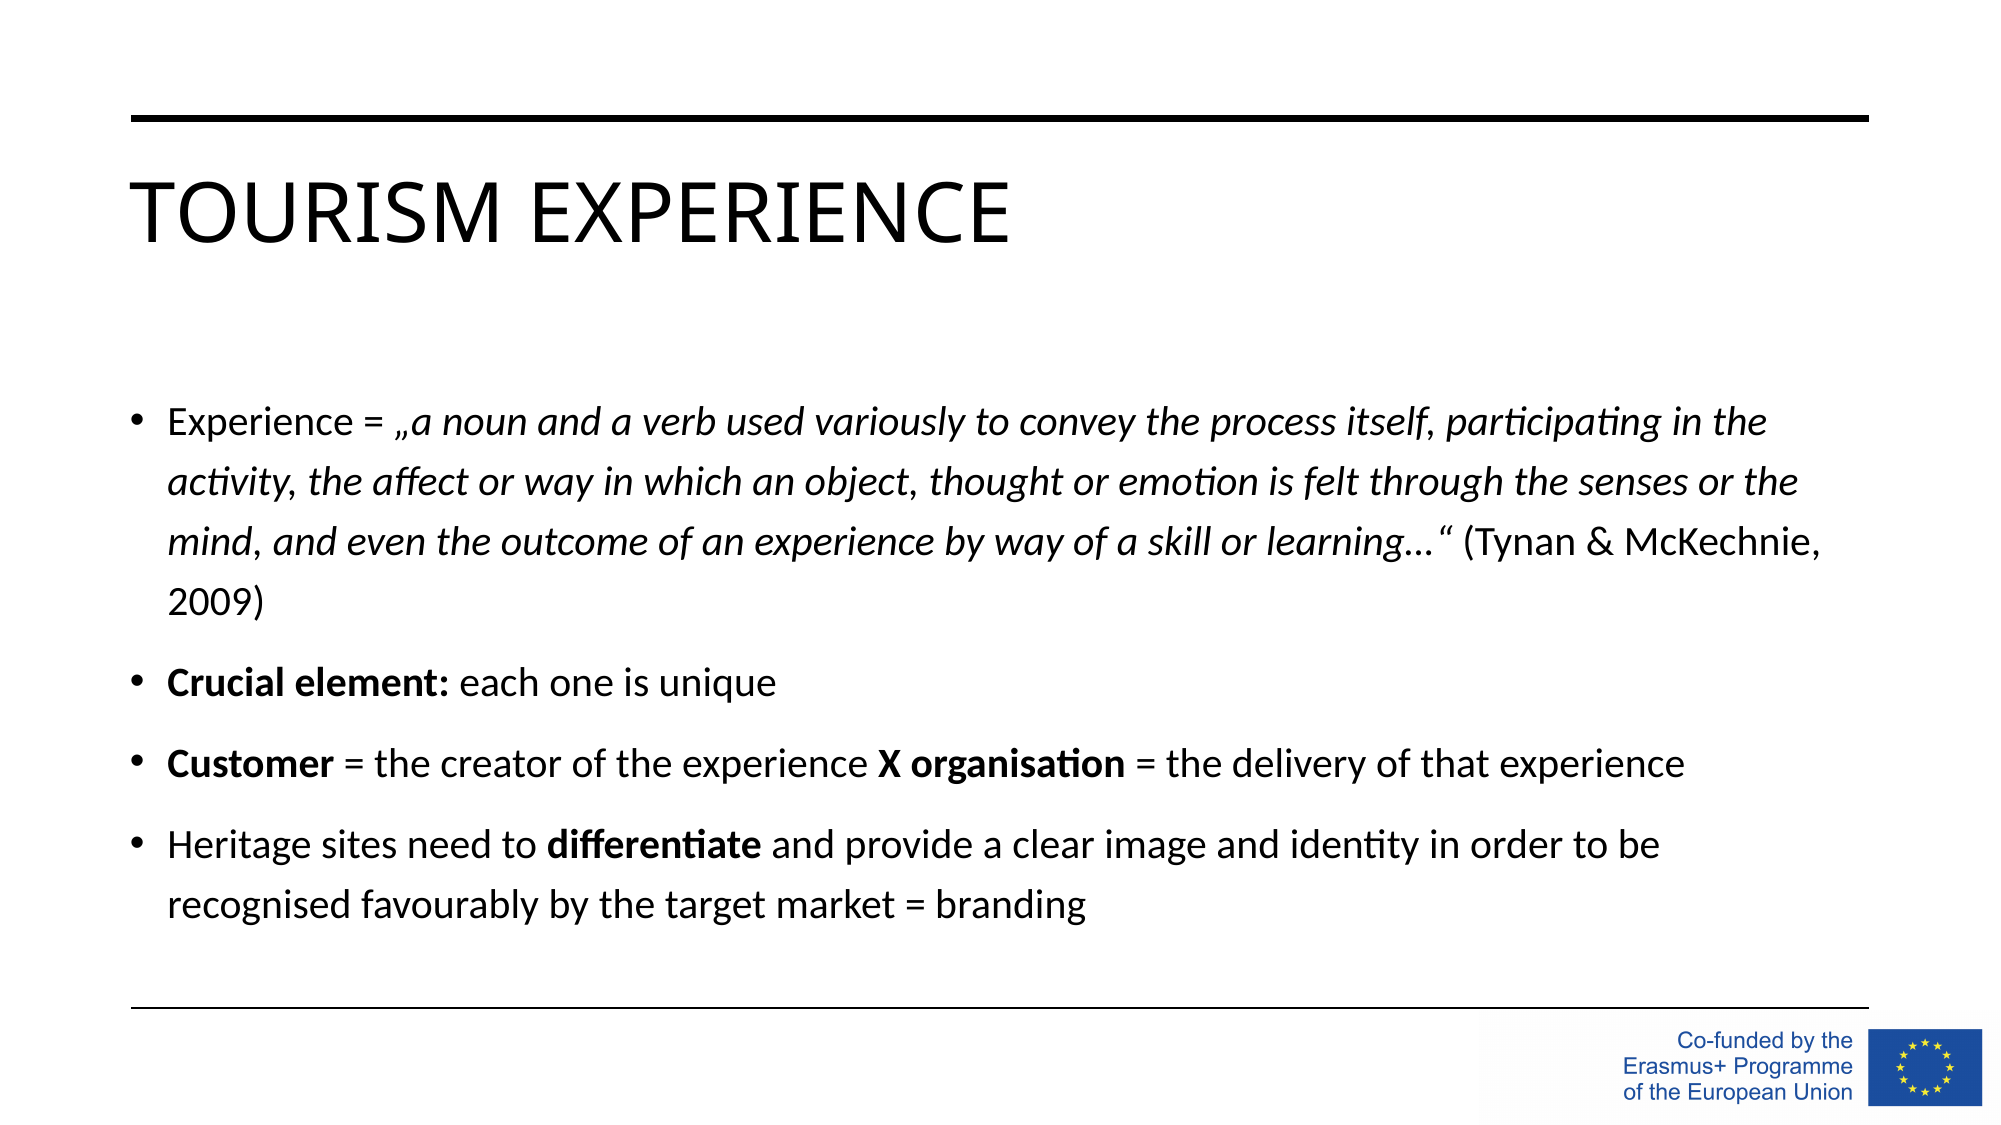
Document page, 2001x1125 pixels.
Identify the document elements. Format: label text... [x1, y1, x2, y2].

title Tourism experience [114, 151, 1869, 376]
list Experience = „a noun and a verb used variously to convey the process itself, participating in the activity, the affect or way in which an object, thought or emotion is felt through the senses or the mind, and even the outcome of an experience by way of a skill or learning…“ (Tynan & McKechnie, 2009) Crucial element: each one is unique Customer = the creator of the experience X organisation = the delivery of that experience Heritage sites need to differentiate and provide a clear image and identity in order to be recognised favourably by the target market = branding [114, 376, 1869, 973]
picture [1478, 1010, 2000, 1125]
